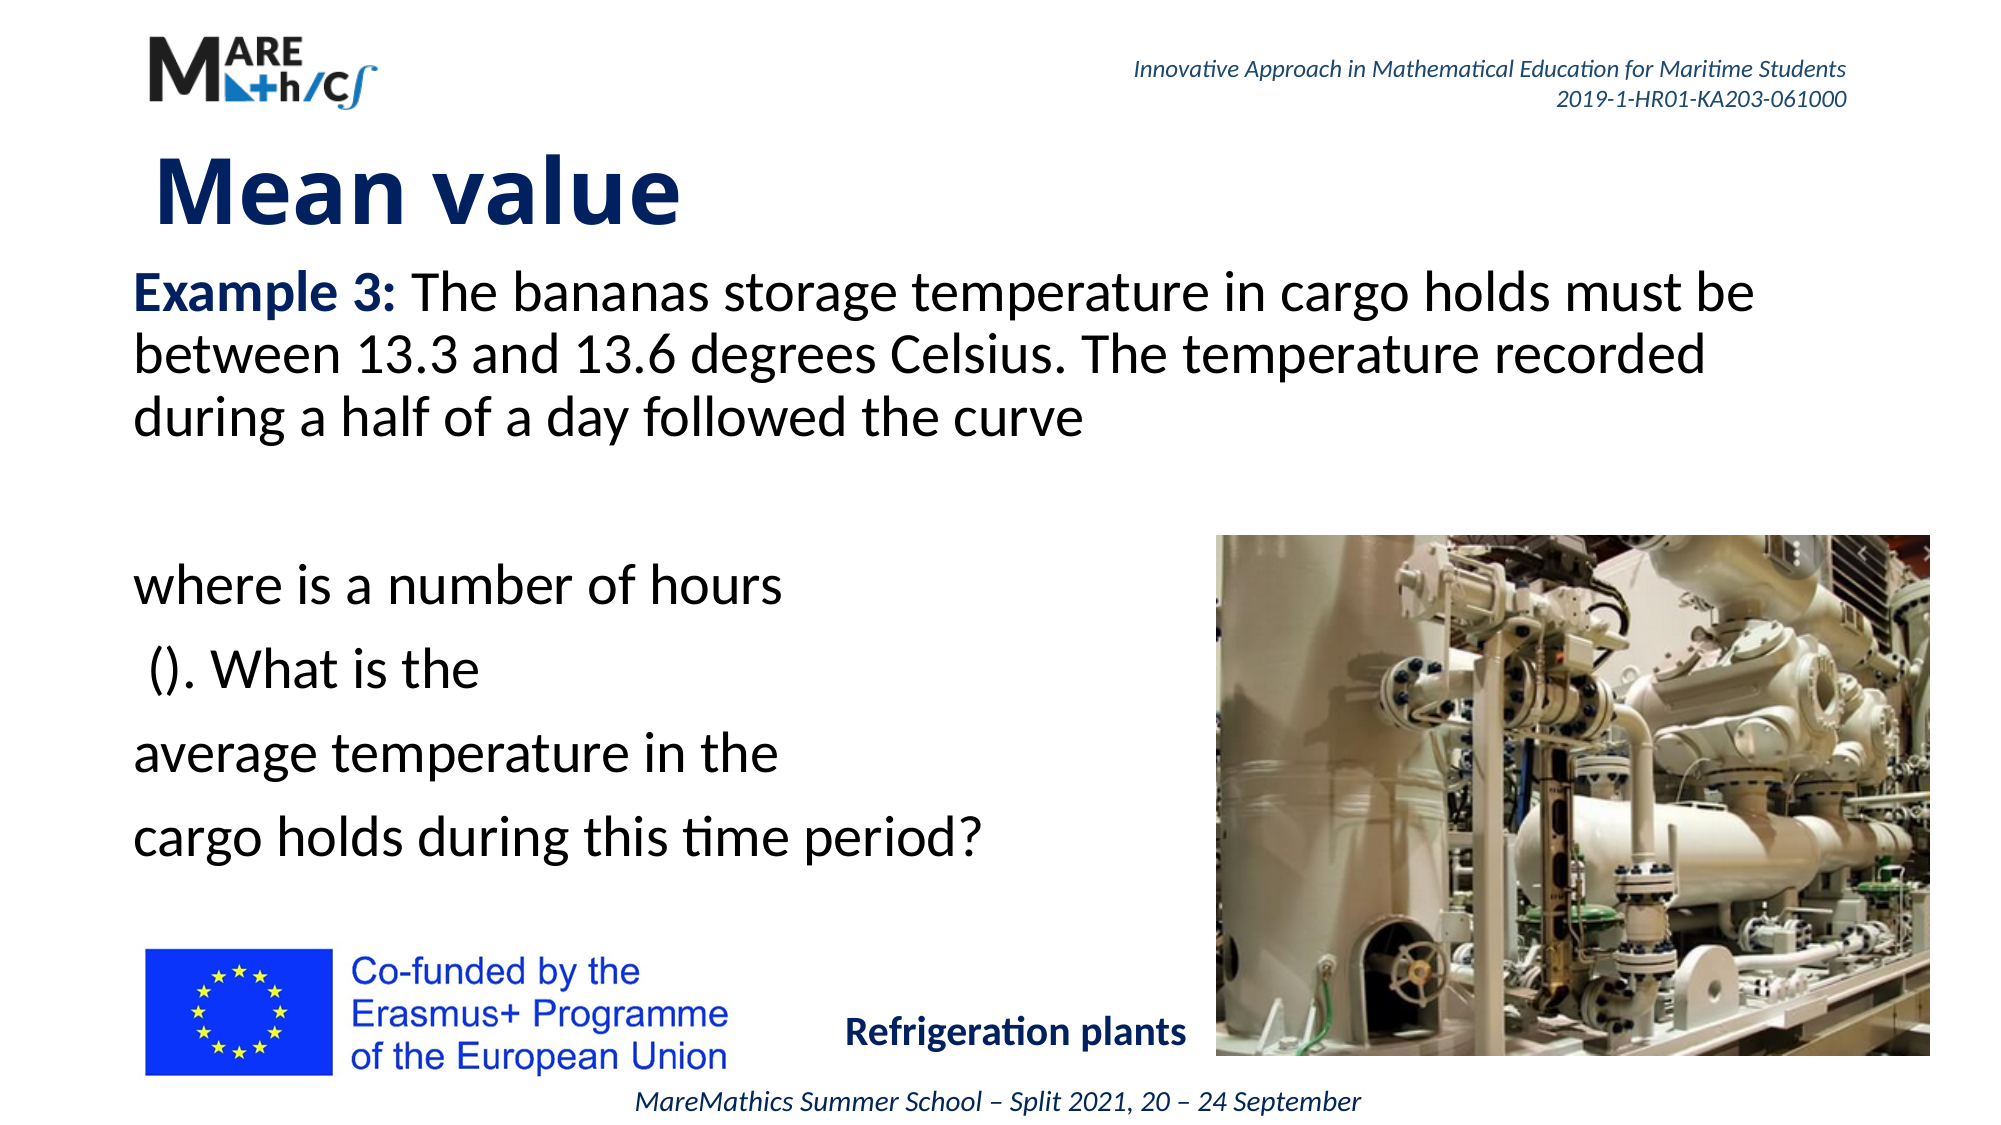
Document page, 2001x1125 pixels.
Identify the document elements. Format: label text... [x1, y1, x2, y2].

picture [137, 930, 783, 1100]
title Mean value [137, 137, 1863, 278]
picture [1216, 535, 1930, 1056]
picture [149, 36, 378, 110]
text_box Refrigeration plants [830, 996, 1297, 1062]
